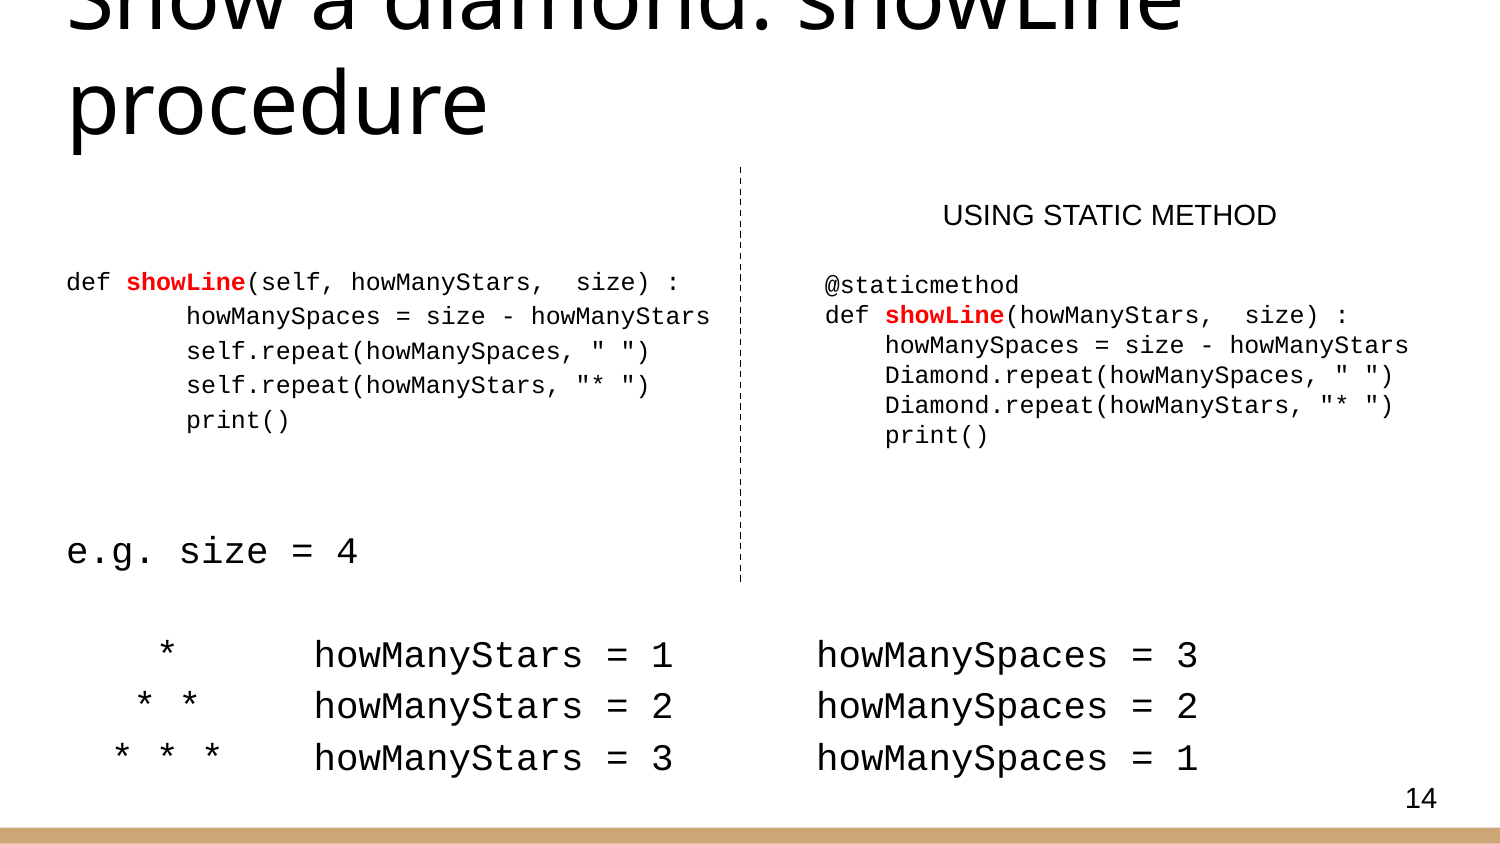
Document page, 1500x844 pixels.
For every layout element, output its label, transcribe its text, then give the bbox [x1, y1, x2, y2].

text_box @staticmethod def showLine(howManyStars, size) : howManySpaces = size - howManyStars Diamond.repeat(howManySpaces, " ") Diamond.repeat(howManyStars, "* ") print() [749, 261, 1500, 456]
text_box USING STATIC METHOD [830, 189, 1390, 239]
slide_number 14 [1389, 764, 1480, 830]
list def showLine(self, howManyStars, size) : howManySpaces = size - howManyStars self.repeat(howManySpaces, " ") self.repeat(howManyStars, "* ") print() e.g. size = 4 * howManyStars = 1 howManySpaces = 3 * * howManyStars = 2 howManySpaces = 2 * * * howManyStars = 3 howManySpaces = 1 [51, 181, 1449, 830]
title Show a diamond: showLine procedure [51, 30, 1449, 167]
